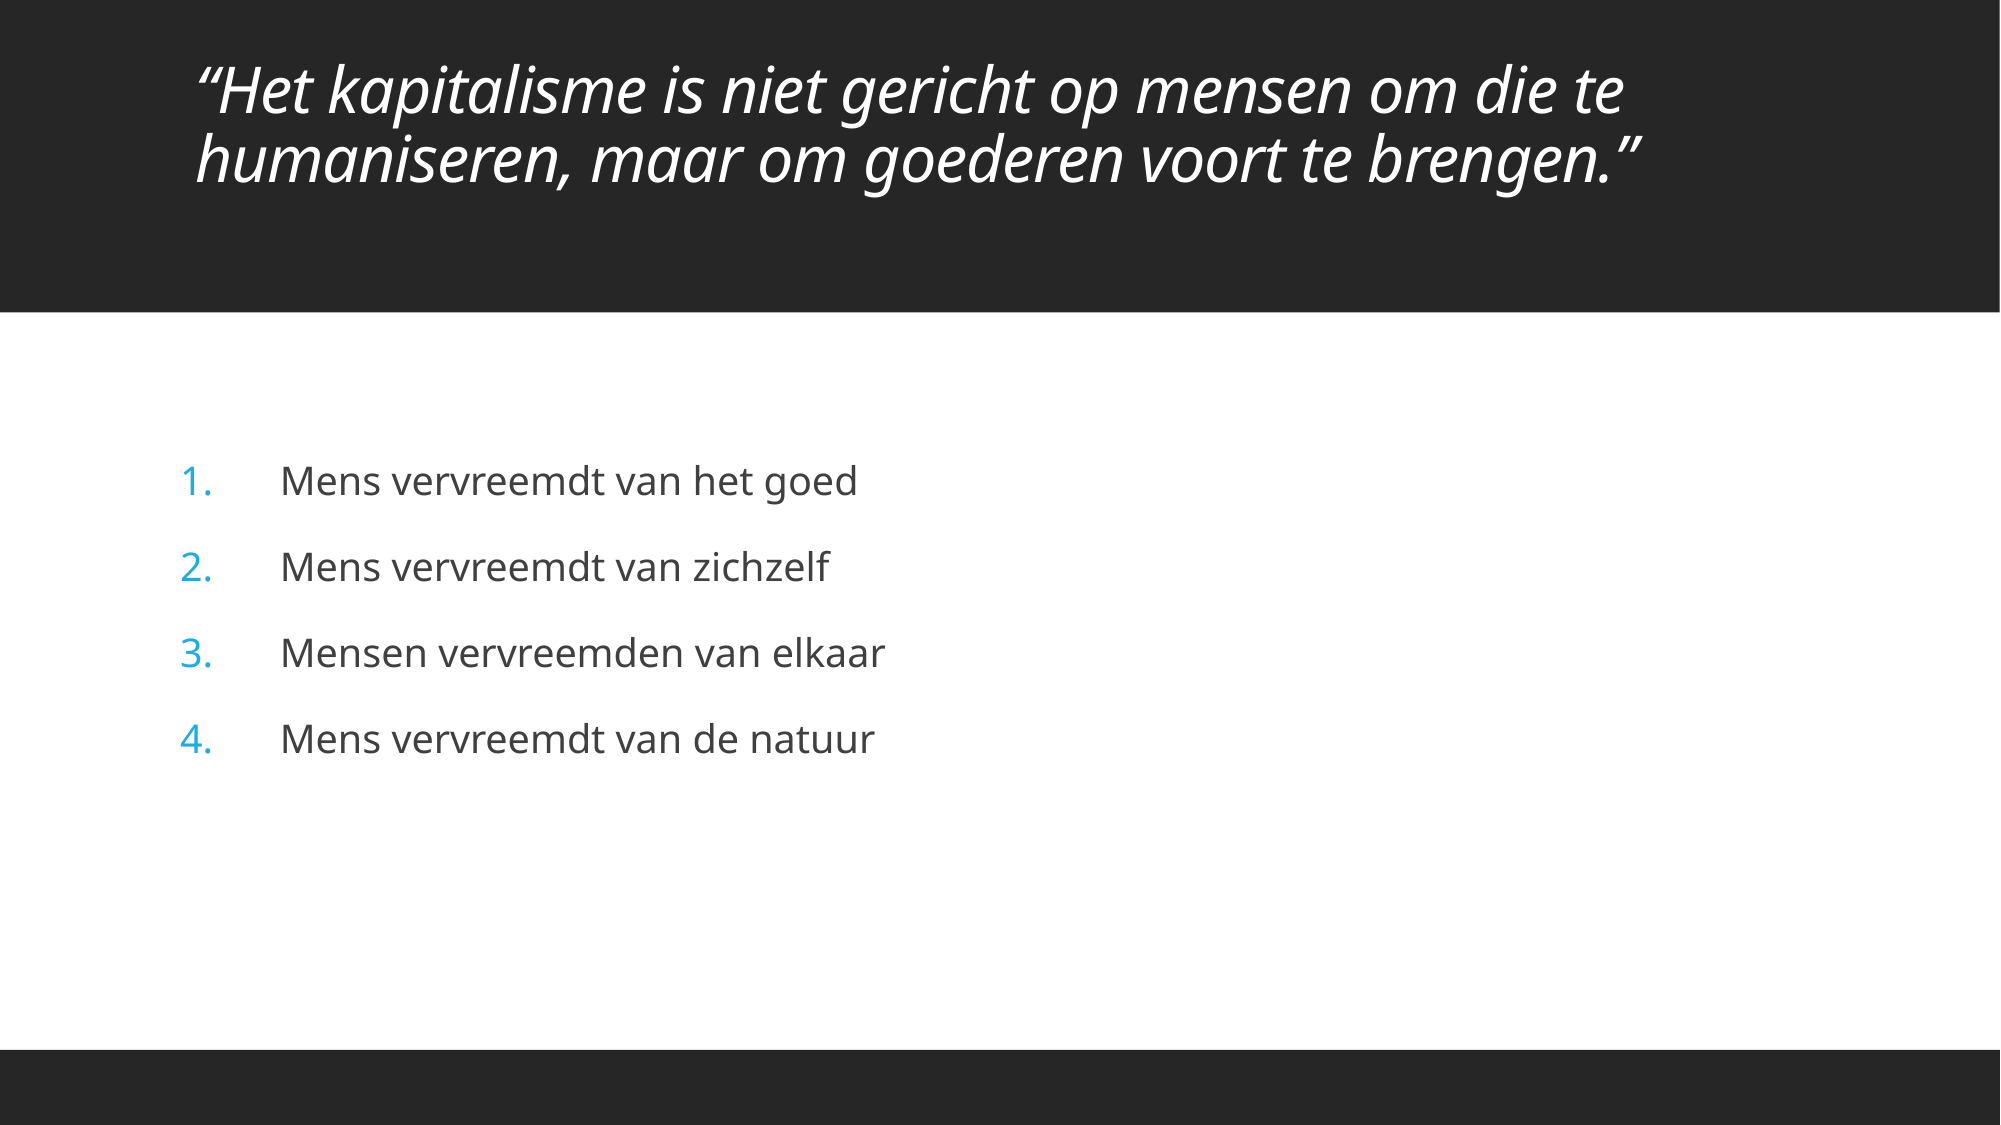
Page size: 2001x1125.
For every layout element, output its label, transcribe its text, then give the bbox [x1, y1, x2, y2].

text_box [0, 0, 2000, 314]
text_box [0, 314, 2000, 1049]
list Mens vervreemdt van het goed Mens vervreemdt van zichzelf Mensen vervreemden van elkaar Mens vervreemdt van de natuur [179, 438, 1830, 963]
text_box [0, 1049, 2000, 1125]
title “Het kapitalisme is niet gericht op mensen om die te humaniseren, maar om goederen voort te brengen.” [180, 47, 1830, 285]
